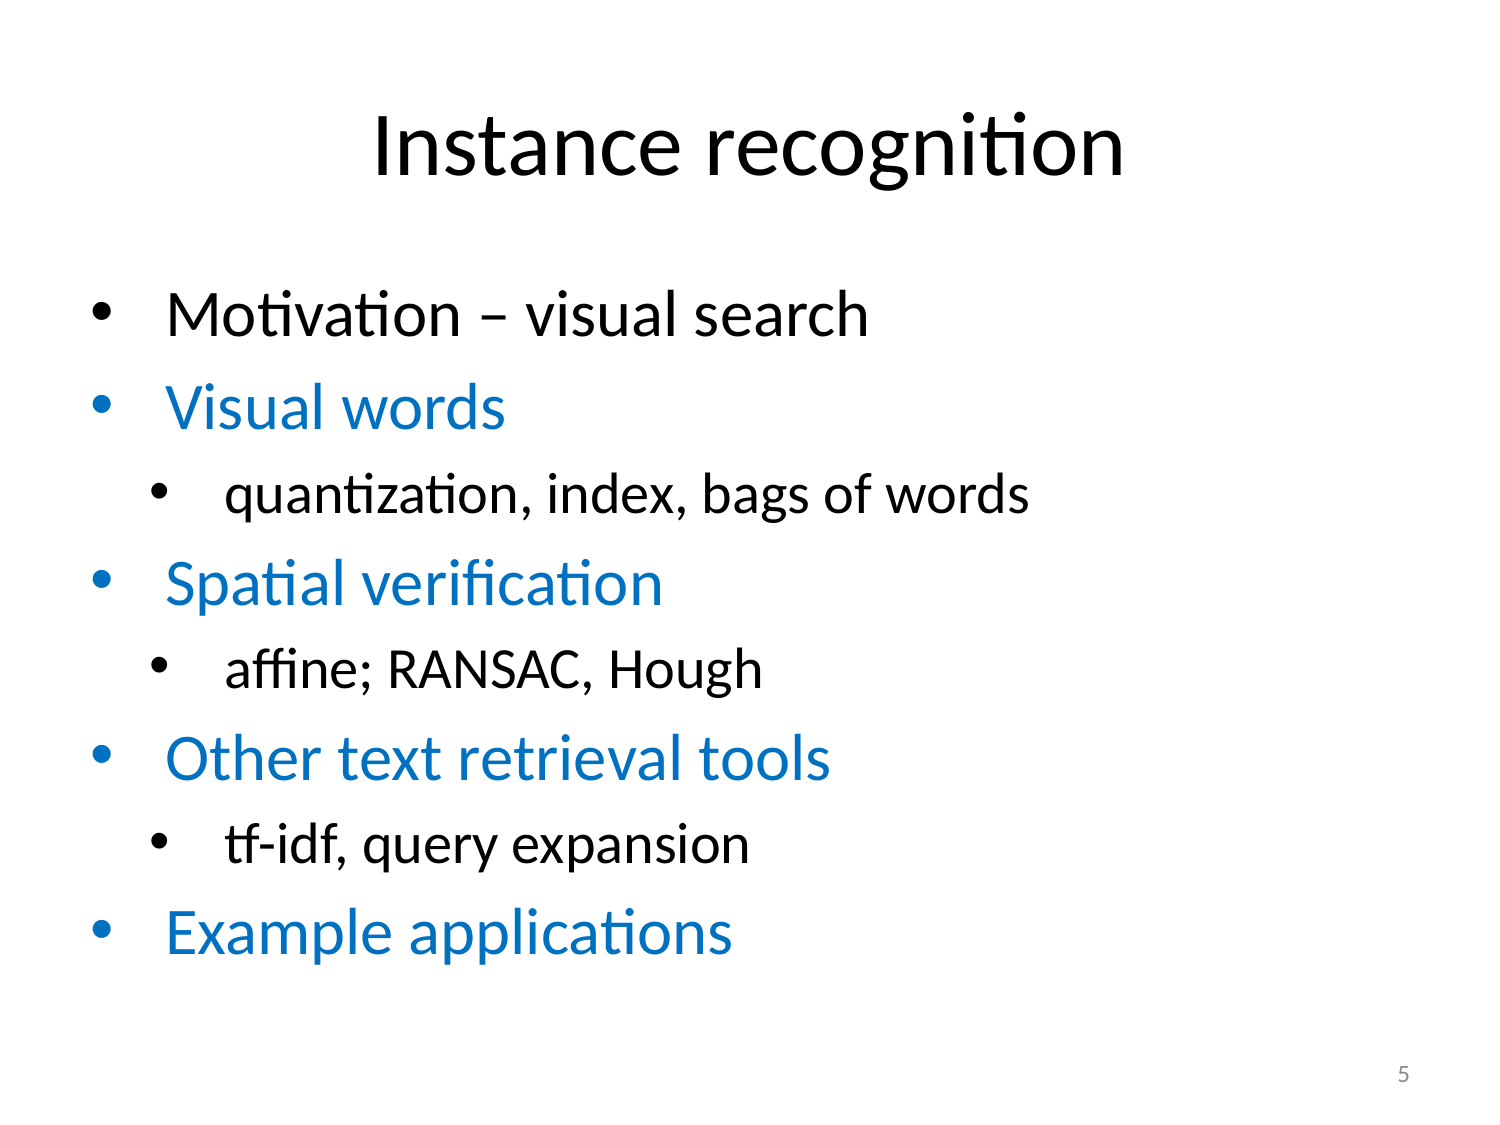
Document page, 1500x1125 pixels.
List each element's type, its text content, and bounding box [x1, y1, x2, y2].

title Instance recognition [75, 45, 1425, 233]
slide_number 5 [1074, 1042, 1425, 1103]
list Motivation – visual search Visual words quantization, index, bags of words Spatial verification affine; RANSAC, Hough Other text retrieval tools tf-idf, query expansion Example applications [75, 262, 1425, 1005]
